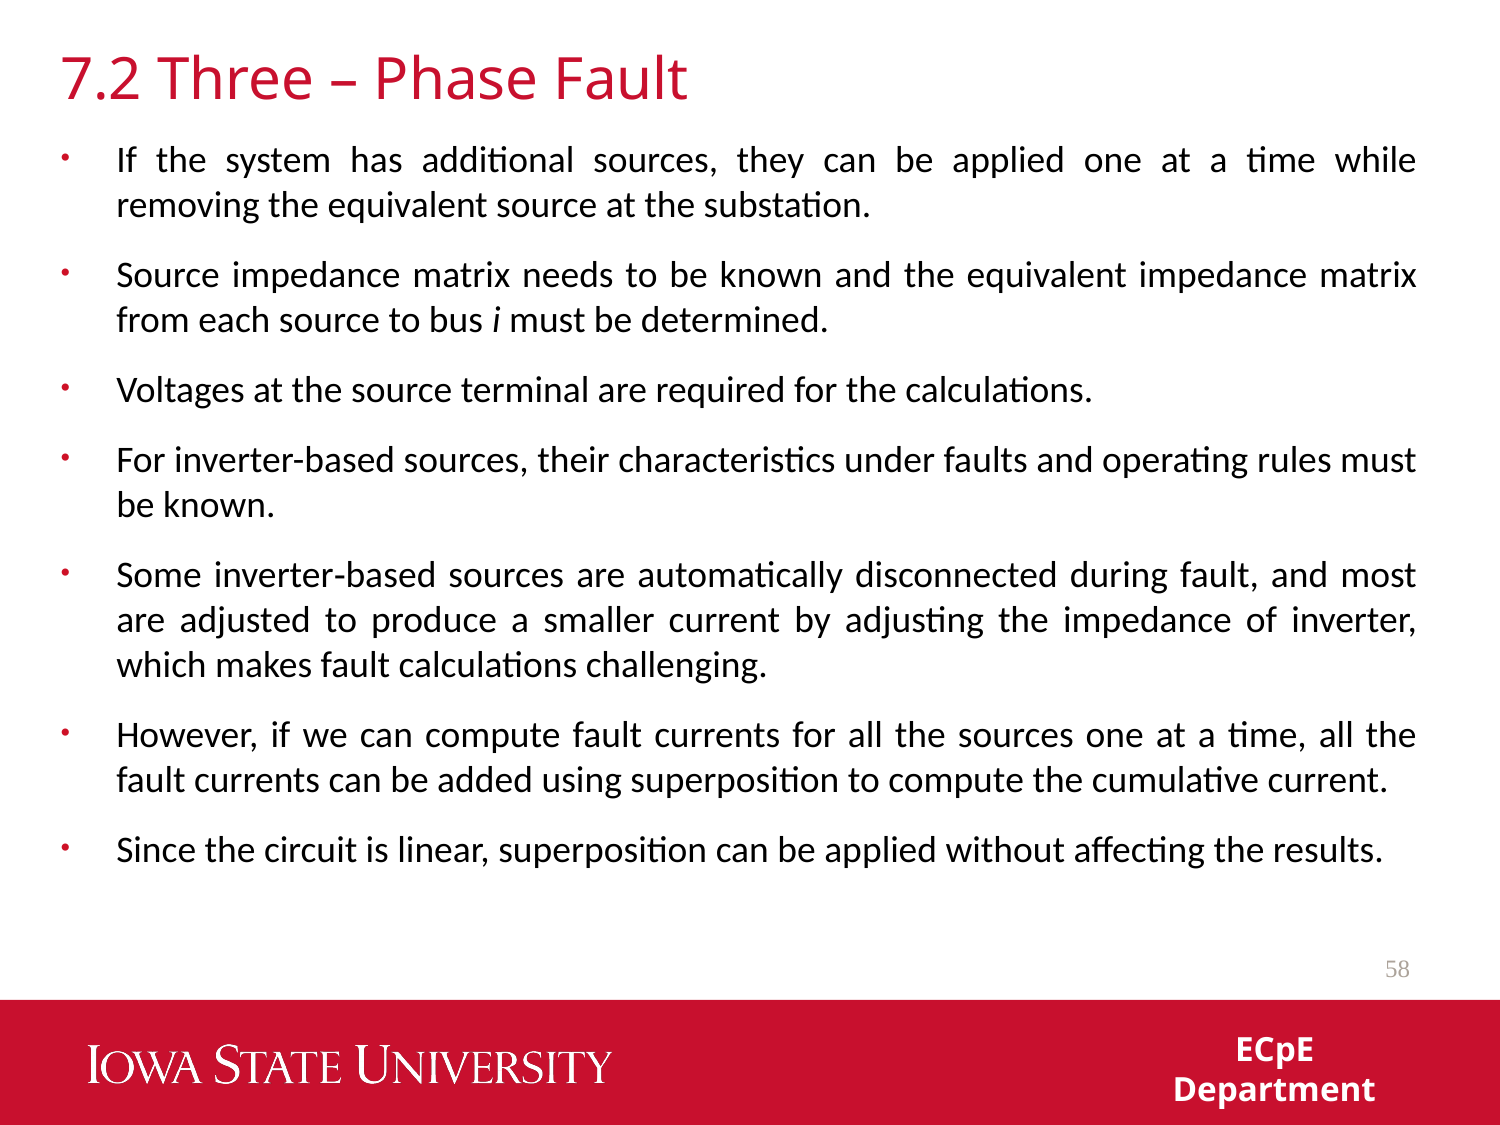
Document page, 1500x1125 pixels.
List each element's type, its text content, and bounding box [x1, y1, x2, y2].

list If the system has additional sources, they can be applied one at a time while removing the equivalent source at the substation. Source impedance matrix needs to be known and the equivalent impedance matrix from each source to bus i must be determined. Voltages at the source terminal are required for the calculations. For inverter-based sources, their characteristics under faults and operating rules must be known. Some inverter‐based sources are automatically disconnected during fault, and most are adjusted to produce a smaller current by adjusting the impedance of inverter, which makes fault calculations challenging. However, if we can compute fault currents for all the sources one at a time, all the fault currents can be added using superposition to compute the cumulative current. Since the circuit is linear, superposition can be applied without affecting the results. [44, 127, 1434, 938]
title 7.2 Three – Phase Fault [44, 24, 1014, 128]
footer ECpE Department [1124, 1038, 1425, 1099]
slide_number 58 [1074, 937, 1425, 998]
picture [87, 1044, 613, 1088]
